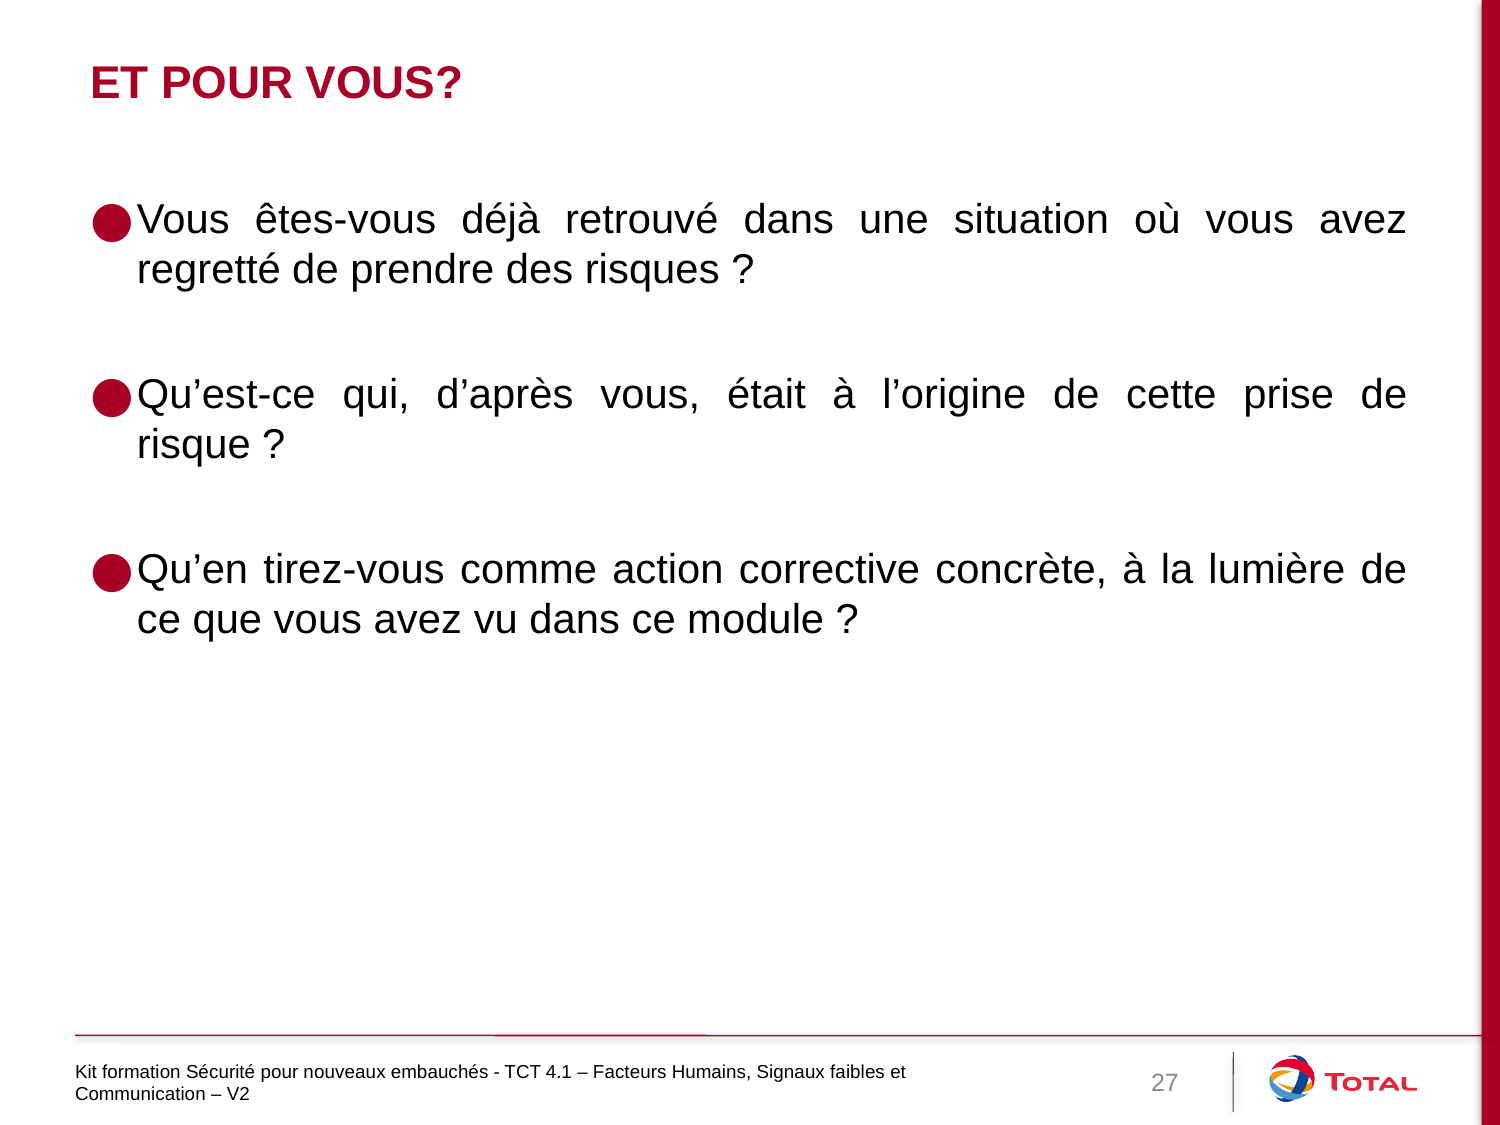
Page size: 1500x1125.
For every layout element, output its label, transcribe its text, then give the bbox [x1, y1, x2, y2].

slide_number 27 [1074, 1051, 1194, 1112]
footer Kit formation Sécurité pour nouveaux embauchés - TCT 4.1 – Facteurs Humains, Signaux faibles et Communication – V2 [75, 1051, 988, 1112]
list Vous êtes-vous déjà retrouvé dans une situation où vous avez regretté de prendre des risques ? Qu’est-ce qui, d’après vous, était à l’origine de cette prise de risque ? Qu’en tirez-vous comme action corrective concrète, à la lumière de ce que vous avez vu dans ce module ? [75, 184, 1424, 1012]
title Et Pour vous? [75, 45, 1424, 150]
picture [1260, 1045, 1426, 1112]
